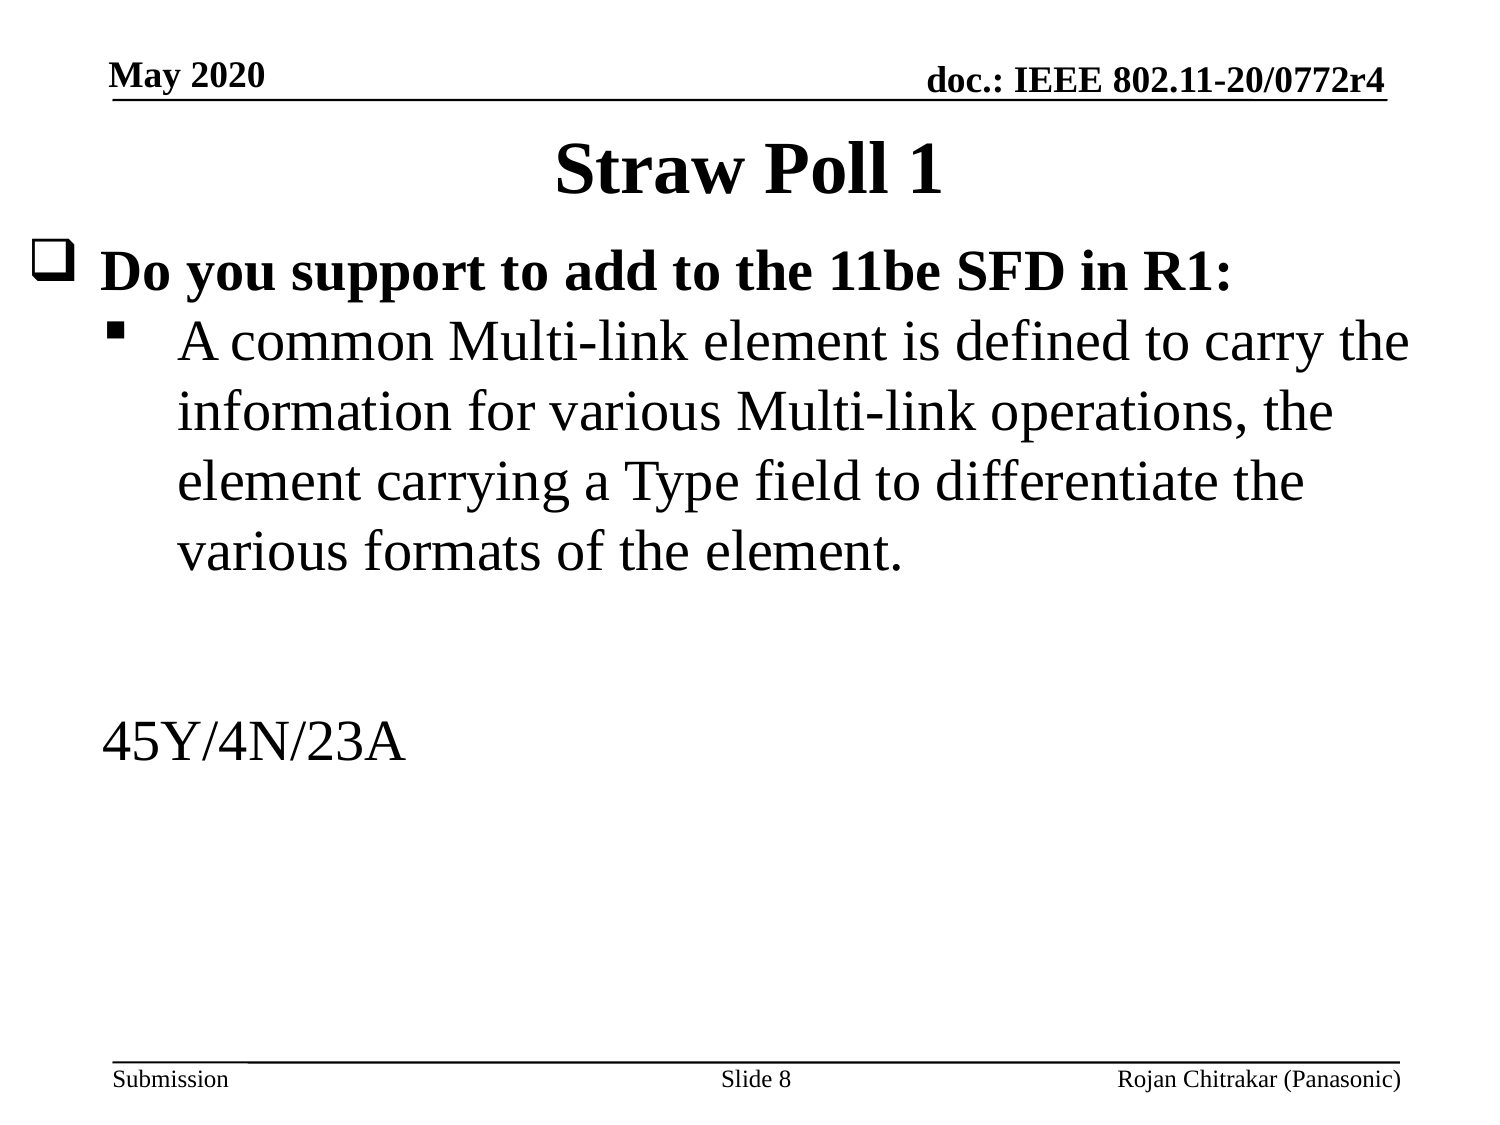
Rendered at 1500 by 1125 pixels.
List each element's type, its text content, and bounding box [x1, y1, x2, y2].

slide_number Slide 8 [712, 1061, 800, 1093]
footer Rojan Chitrakar (Panasonic) [949, 1061, 1402, 1093]
text_box Do you support to add to the 11be SFD in R1: A common Multi-link element is defined to carry the information for various Multi-link operations, the element carrying a Type field to differentiate the various formats of the element. 45Y/4N/23A [12, 224, 1475, 780]
text_box Straw Poll 1 [0, 111, 1500, 225]
